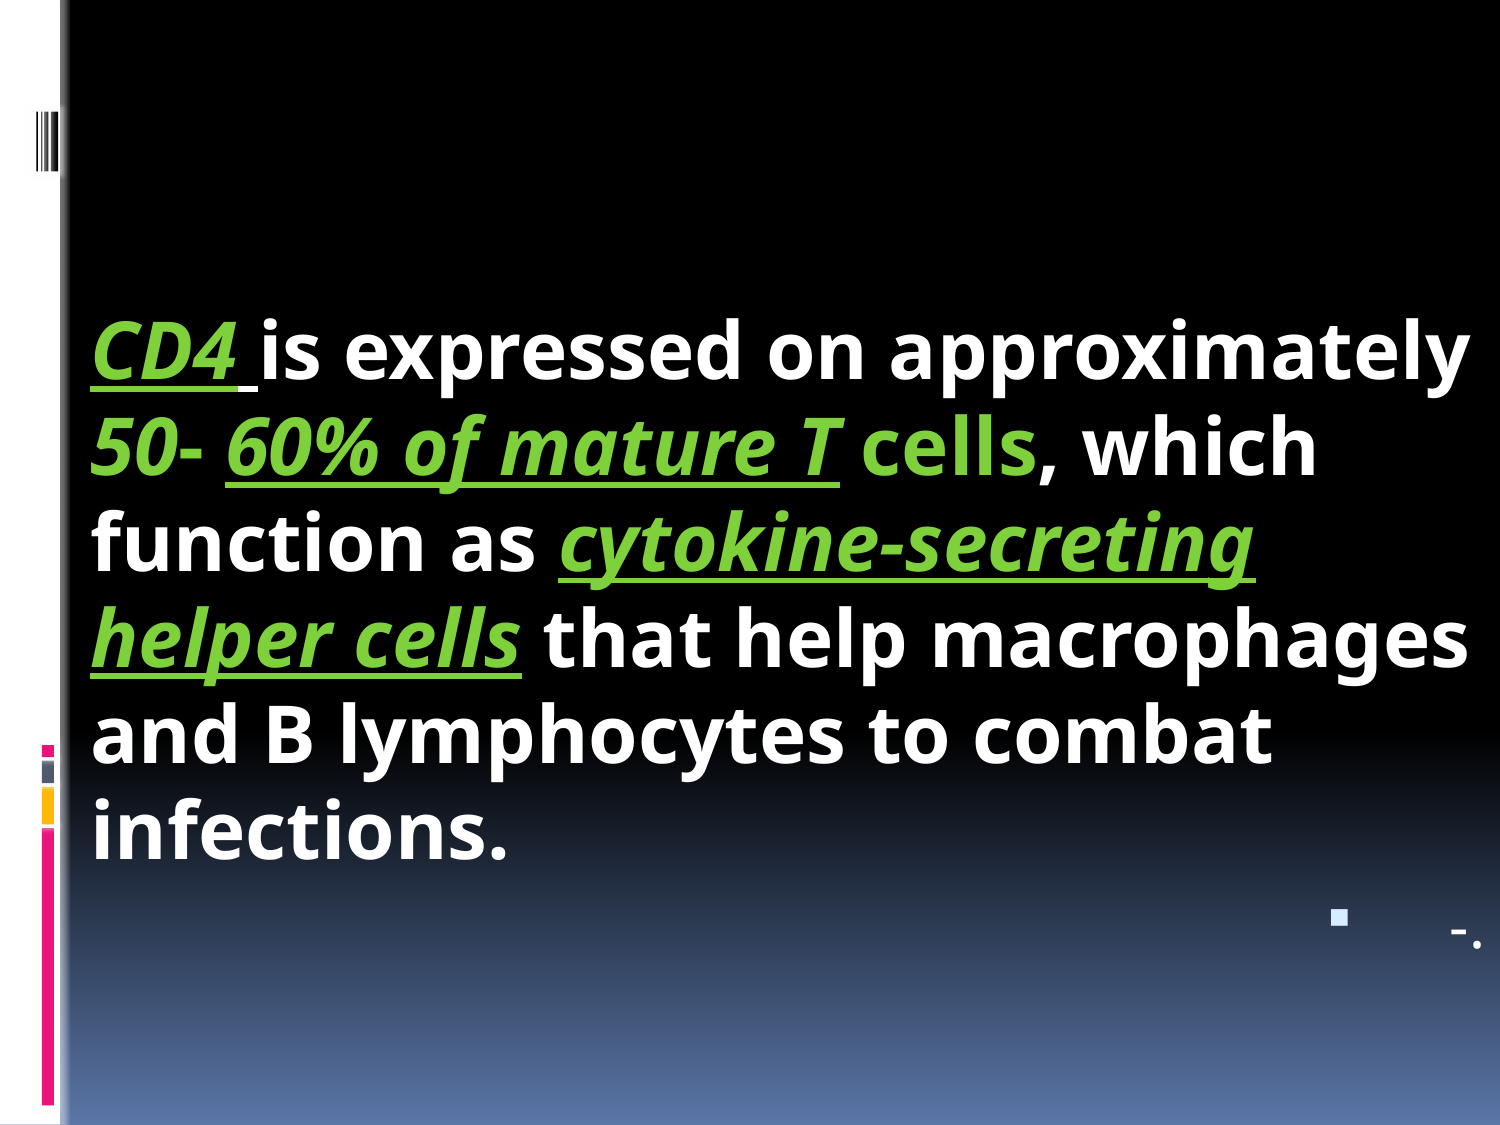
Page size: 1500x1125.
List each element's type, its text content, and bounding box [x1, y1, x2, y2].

list CD4 is expressed on approximately 50- 60% of mature T cells, which function as cytokine-secreting helper cells that help macrophages and B lymphocytes to combat infections. -. [64, 292, 1500, 1043]
